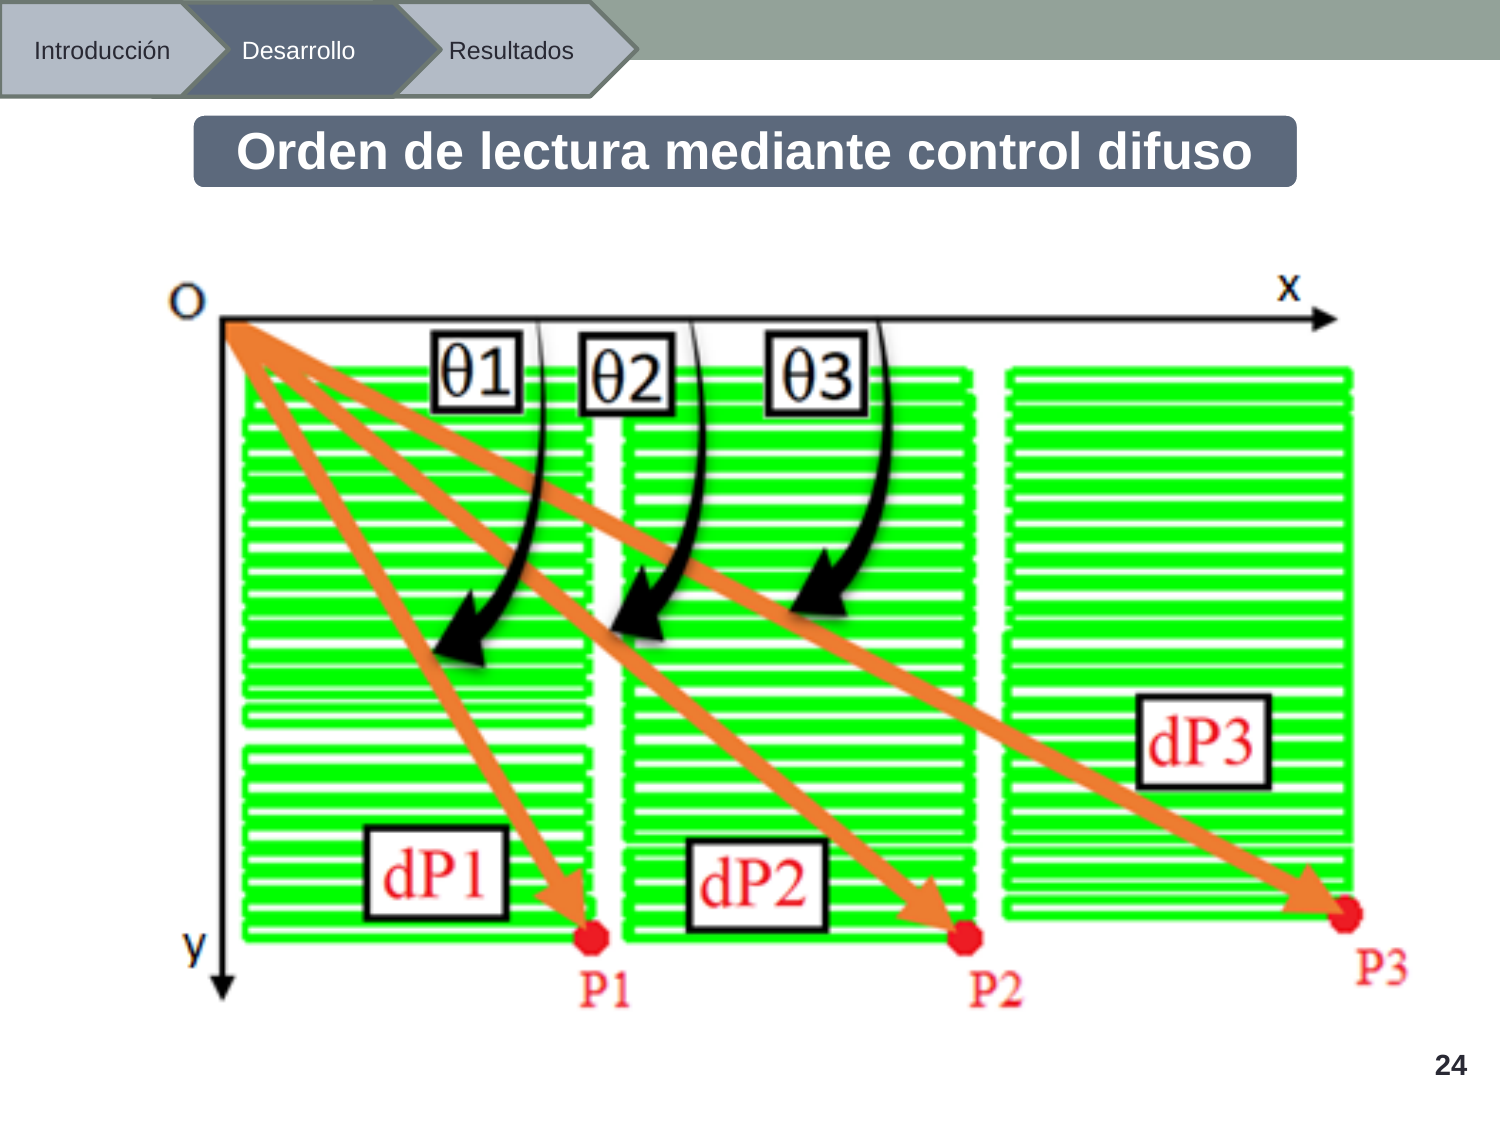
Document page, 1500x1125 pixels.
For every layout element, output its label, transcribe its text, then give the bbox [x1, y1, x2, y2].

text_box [0, 1, 638, 97]
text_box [52, 113, 1438, 289]
text_box 24 [1132, 1024, 1483, 1103]
picture [152, 265, 1429, 1025]
